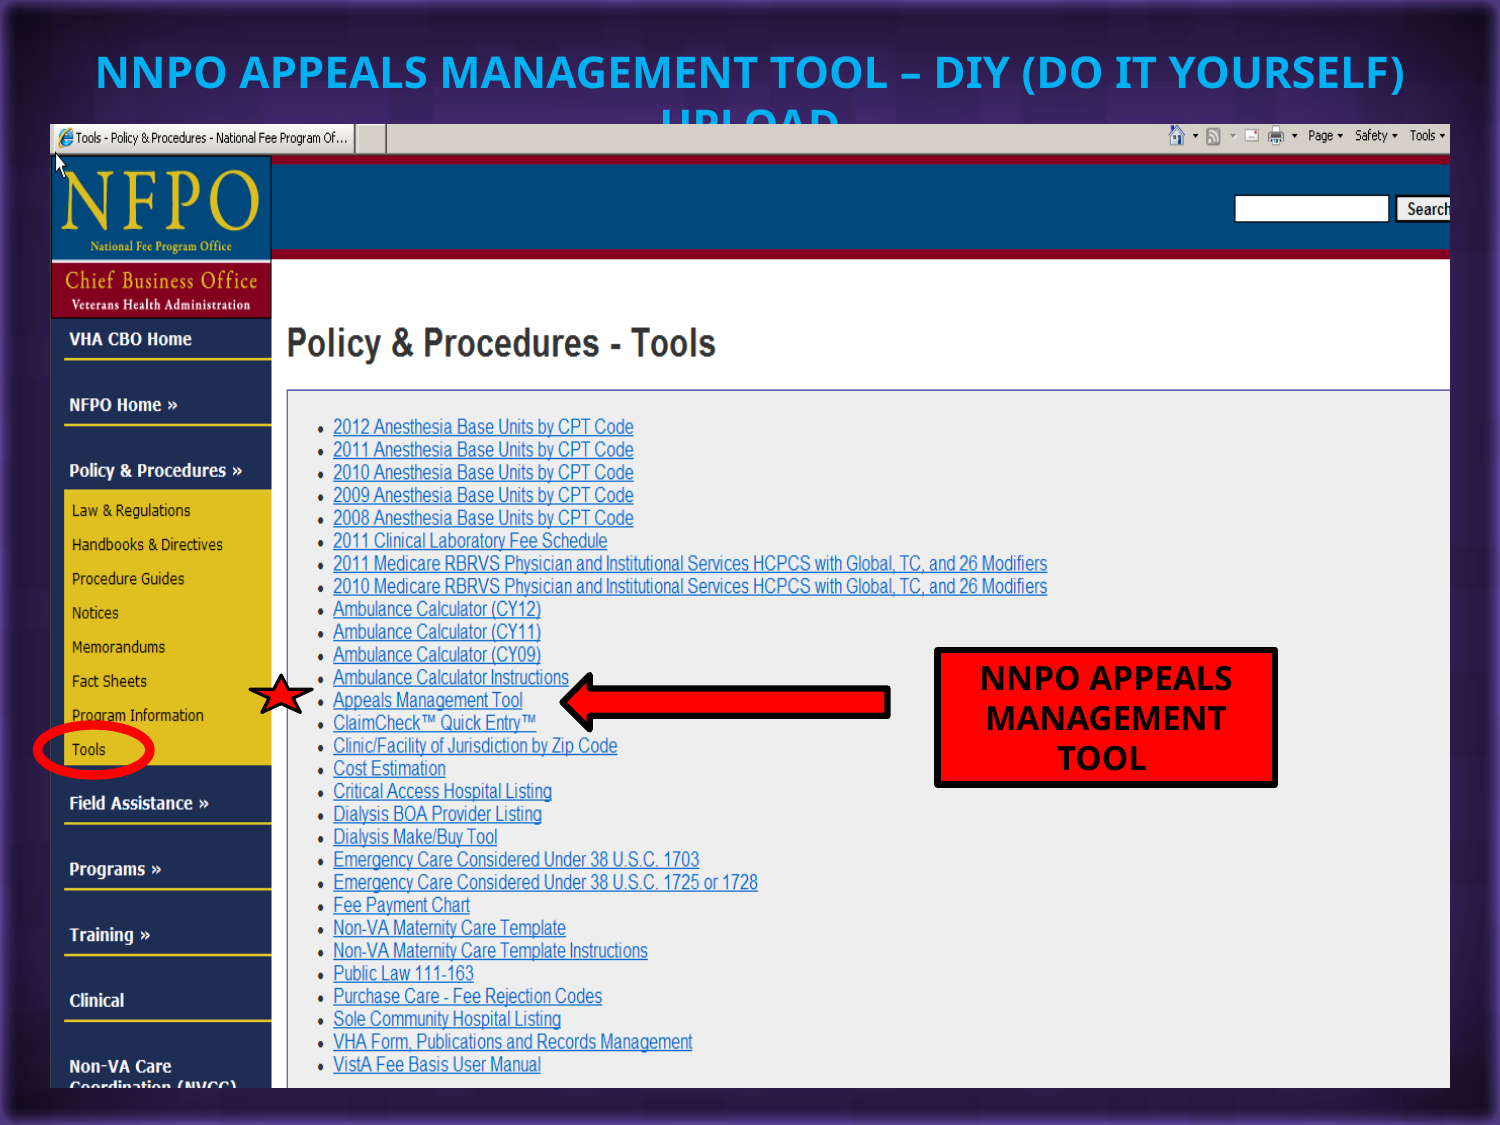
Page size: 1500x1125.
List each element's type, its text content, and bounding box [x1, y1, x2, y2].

picture [0, 0, 1500, 1125]
title [24, 37, 476, 113]
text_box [37, 124, 1451, 1088]
list NNPO APPEALS MANAGEMENT TOOL – DIY (DO IT YOURSELF) UPLOAD [74, 37, 1426, 123]
